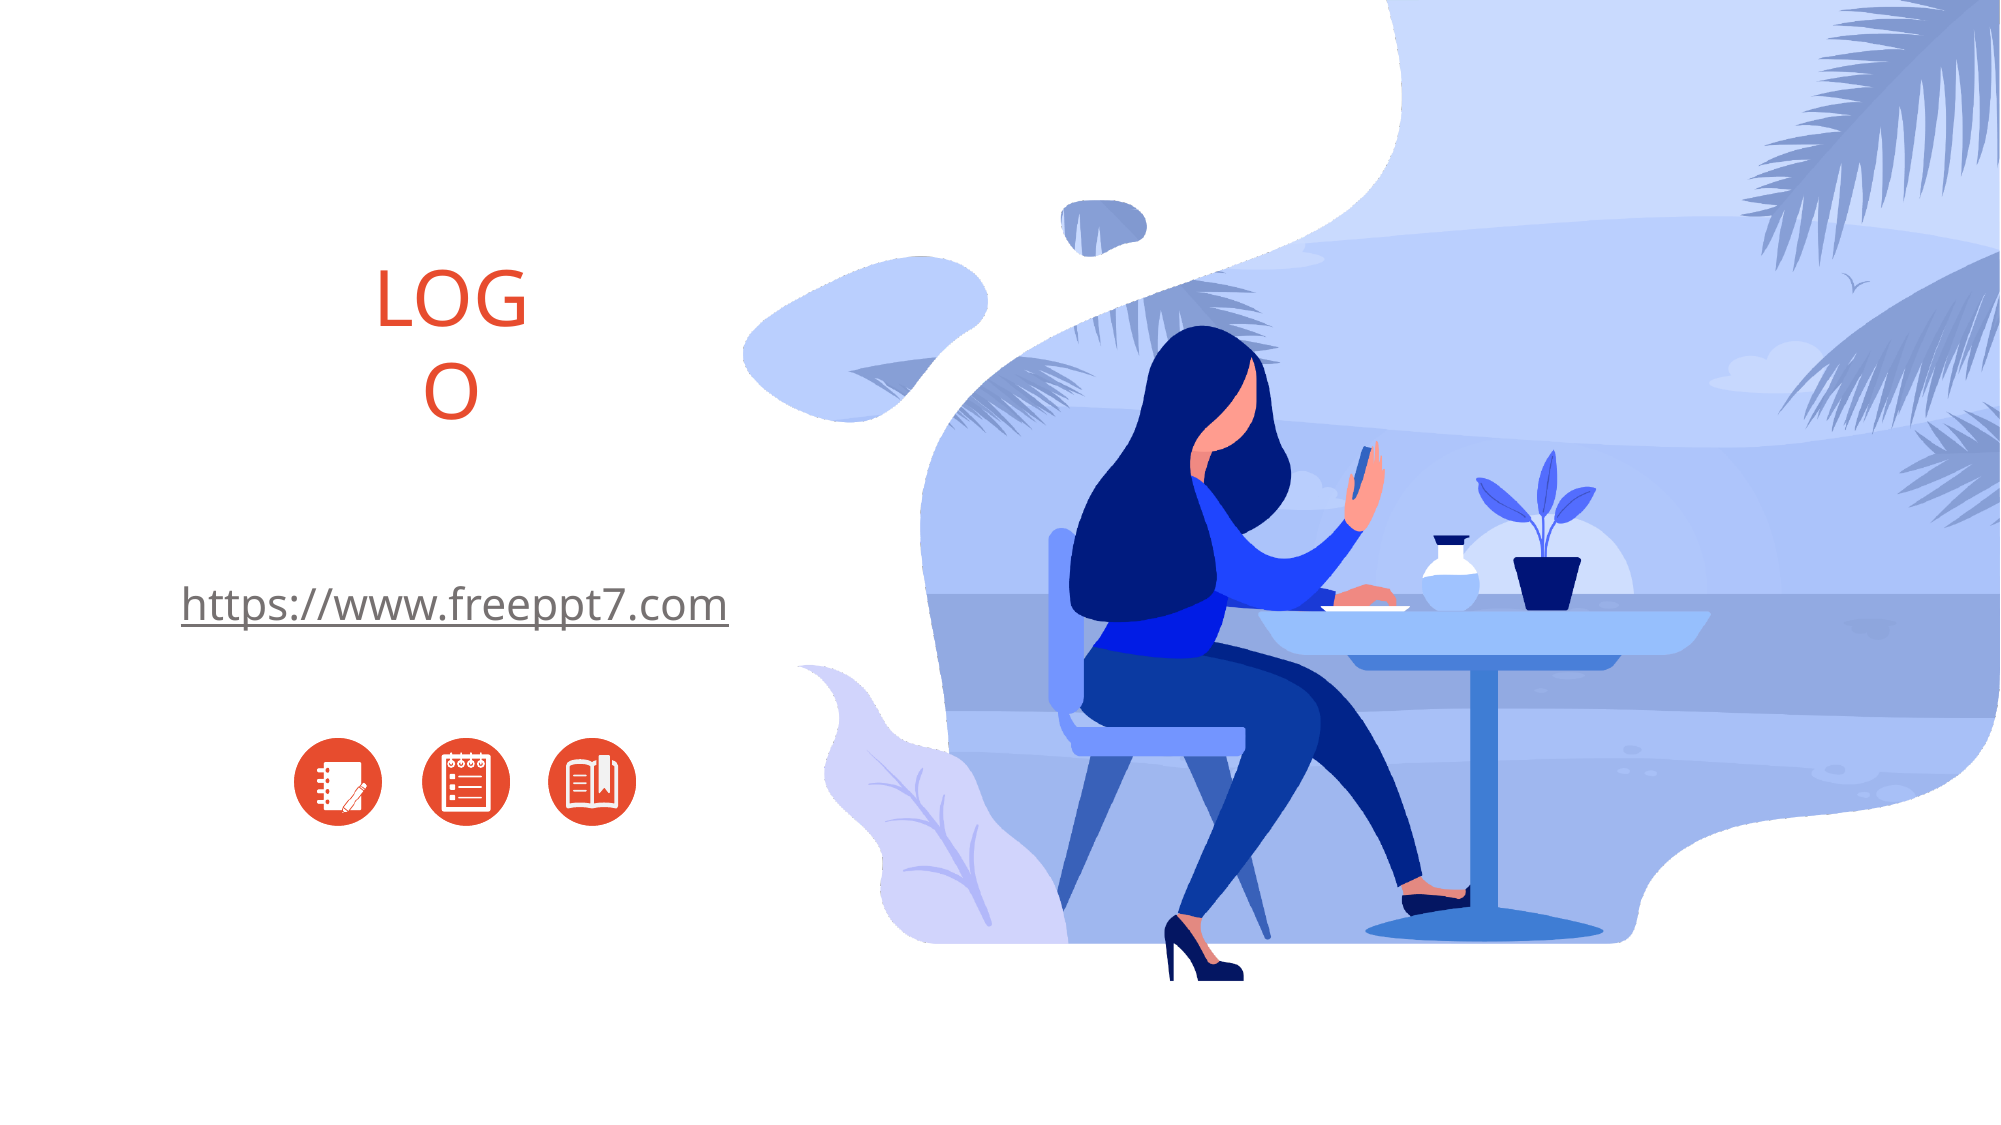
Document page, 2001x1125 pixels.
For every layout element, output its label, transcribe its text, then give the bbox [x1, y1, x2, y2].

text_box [545, 735, 639, 829]
picture [722, 0, 2000, 1005]
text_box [291, 735, 385, 829]
text_box LOGO [308, 199, 595, 485]
text_box https://www.freeppt7.com [81, 552, 722, 661]
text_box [419, 735, 513, 829]
